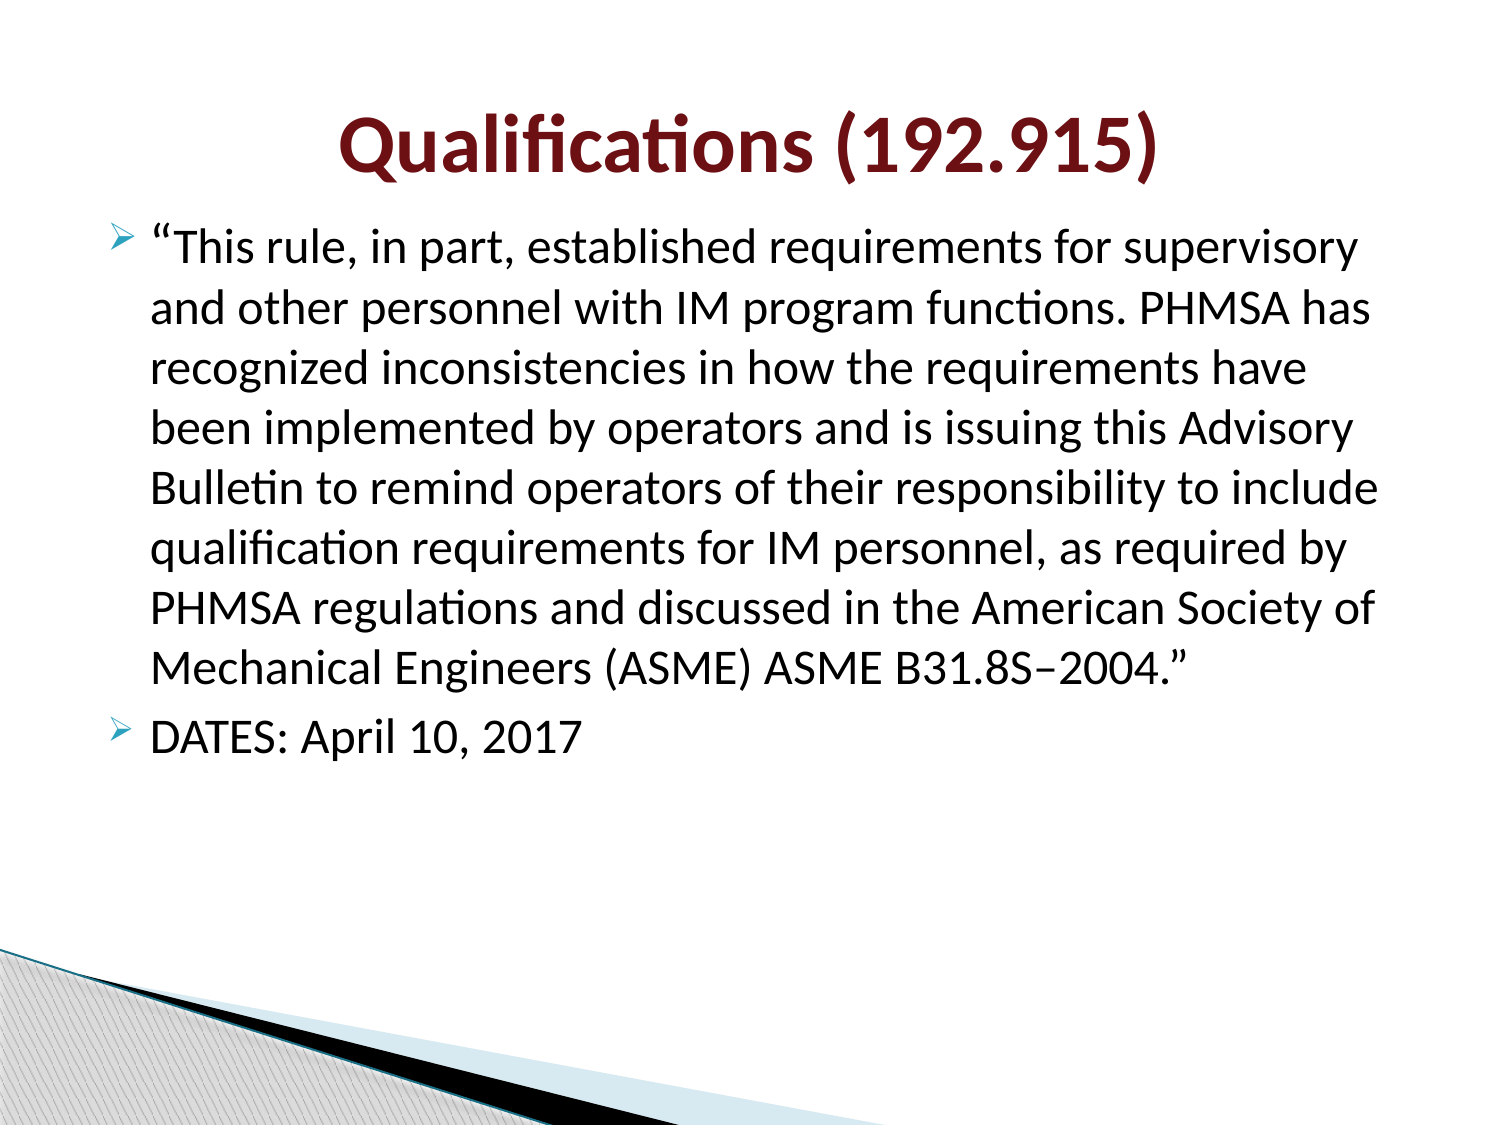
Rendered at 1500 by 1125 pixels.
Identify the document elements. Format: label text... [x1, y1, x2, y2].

list “This rule, in part, established requirements for supervisory and other personnel with IM program functions. PHMSA has recognized inconsistencies in how the requirements have been implemented by operators and is issuing this Advisory Bulletin to remind operators of their responsibility to include qualification requirements for IM personnel, as required by PHMSA regulations and discussed in the American Society of Mechanical Engineers (ASME) ASME B31.8S–2004.” DATES: April 10, 2017 [75, 233, 1425, 943]
title Qualifications (192.915) [75, 45, 1425, 233]
